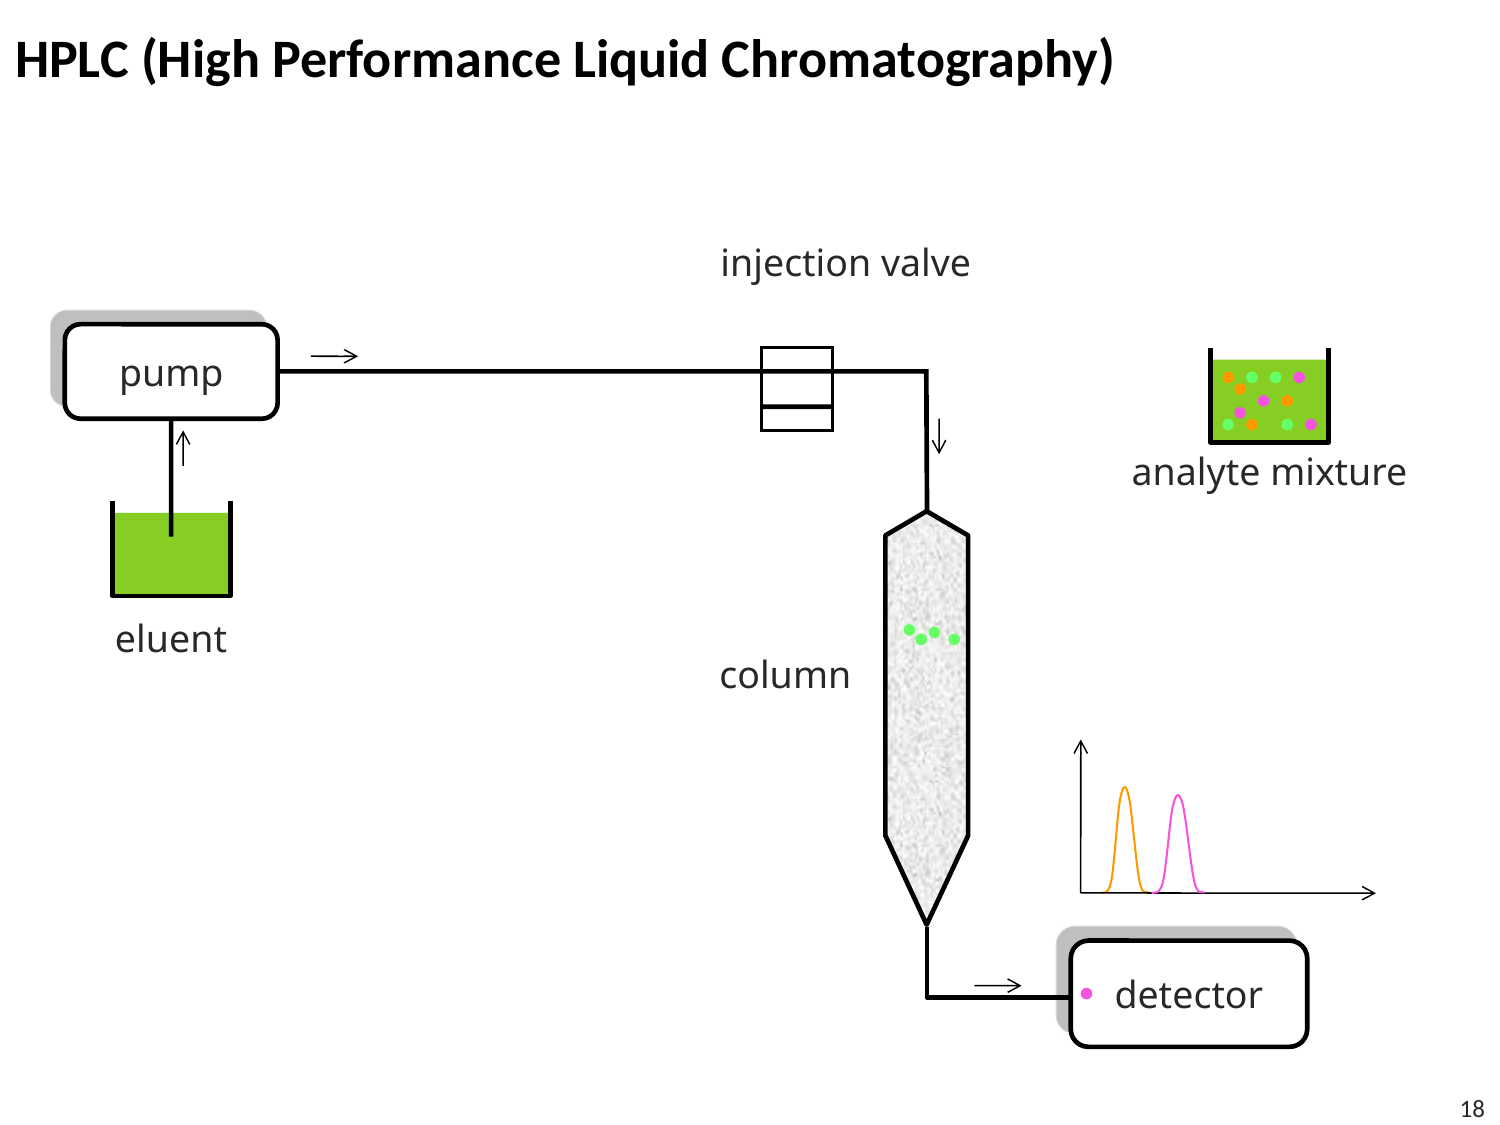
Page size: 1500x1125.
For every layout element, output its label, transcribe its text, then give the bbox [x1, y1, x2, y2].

text_box [931, 418, 947, 455]
text_box detector [1070, 940, 1308, 1047]
text_box [1151, 795, 1205, 894]
text_box [1234, 383, 1247, 395]
text_box [1246, 418, 1258, 431]
text_box eluent [41, 607, 302, 668]
text_box [1246, 371, 1258, 384]
text_box [948, 633, 961, 646]
text_box [1105, 787, 1145, 892]
text_box injection valve [620, 231, 987, 292]
text_box [1269, 371, 1282, 384]
text_box [1305, 418, 1317, 431]
slide_number 18 [1125, 1090, 1500, 1125]
text_box [1257, 395, 1270, 407]
text_box [761, 347, 833, 431]
text_box [1222, 371, 1235, 384]
text_box [903, 624, 916, 636]
text_box [927, 926, 1070, 998]
text_box [1281, 395, 1294, 407]
text_box [1293, 371, 1306, 384]
text_box [928, 626, 941, 639]
text_box [1234, 406, 1247, 419]
text_box [1222, 418, 1235, 431]
text_box column [655, 643, 916, 703]
text_box [1080, 987, 1093, 1000]
text_box [175, 430, 191, 466]
title HPLC (High Performance Liquid Chromatography) [0, 0, 1150, 113]
text_box [915, 633, 927, 646]
text_box [974, 978, 1022, 993]
text_box pump [64, 324, 278, 419]
text_box analyte mixture [1057, 440, 1483, 501]
text_box [112, 501, 231, 596]
text_box [1281, 418, 1294, 431]
text_box [885, 511, 969, 925]
text_box [1210, 347, 1329, 443]
